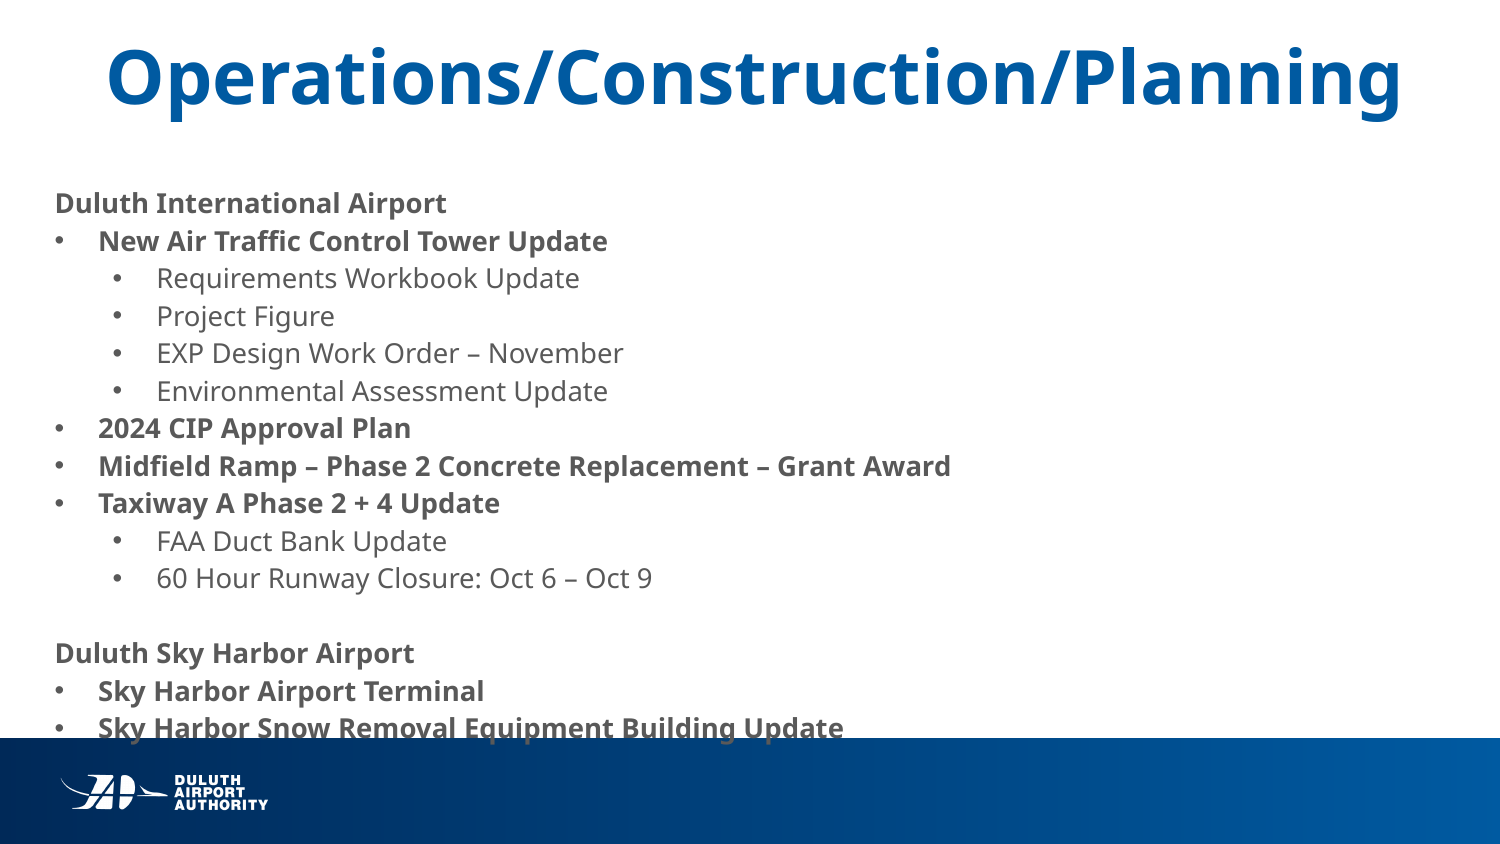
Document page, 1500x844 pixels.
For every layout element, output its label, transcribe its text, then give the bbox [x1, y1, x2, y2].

picture [51, 763, 285, 821]
subtitle Duluth International Airport New Air Traffic Control Tower Update Requirements Workbook Update Project Figure EXP Design Work Order – November Environmental Assessment Update 2024 CIP Approval Plan Midfield Ramp – Phase 2 Concrete Replacement – Grant Award Taxiway A Phase 2 + 4 Update FAA Duct Bank Update 60 Hour Runway Closure: Oct 6 – Oct 9 Duluth Sky Harbor Airport Sky Harbor Airport Terminal Sky Harbor Snow Removal Equipment Building Update [23, 169, 1460, 763]
title Operations/Construction/Planning [23, 0, 1488, 142]
